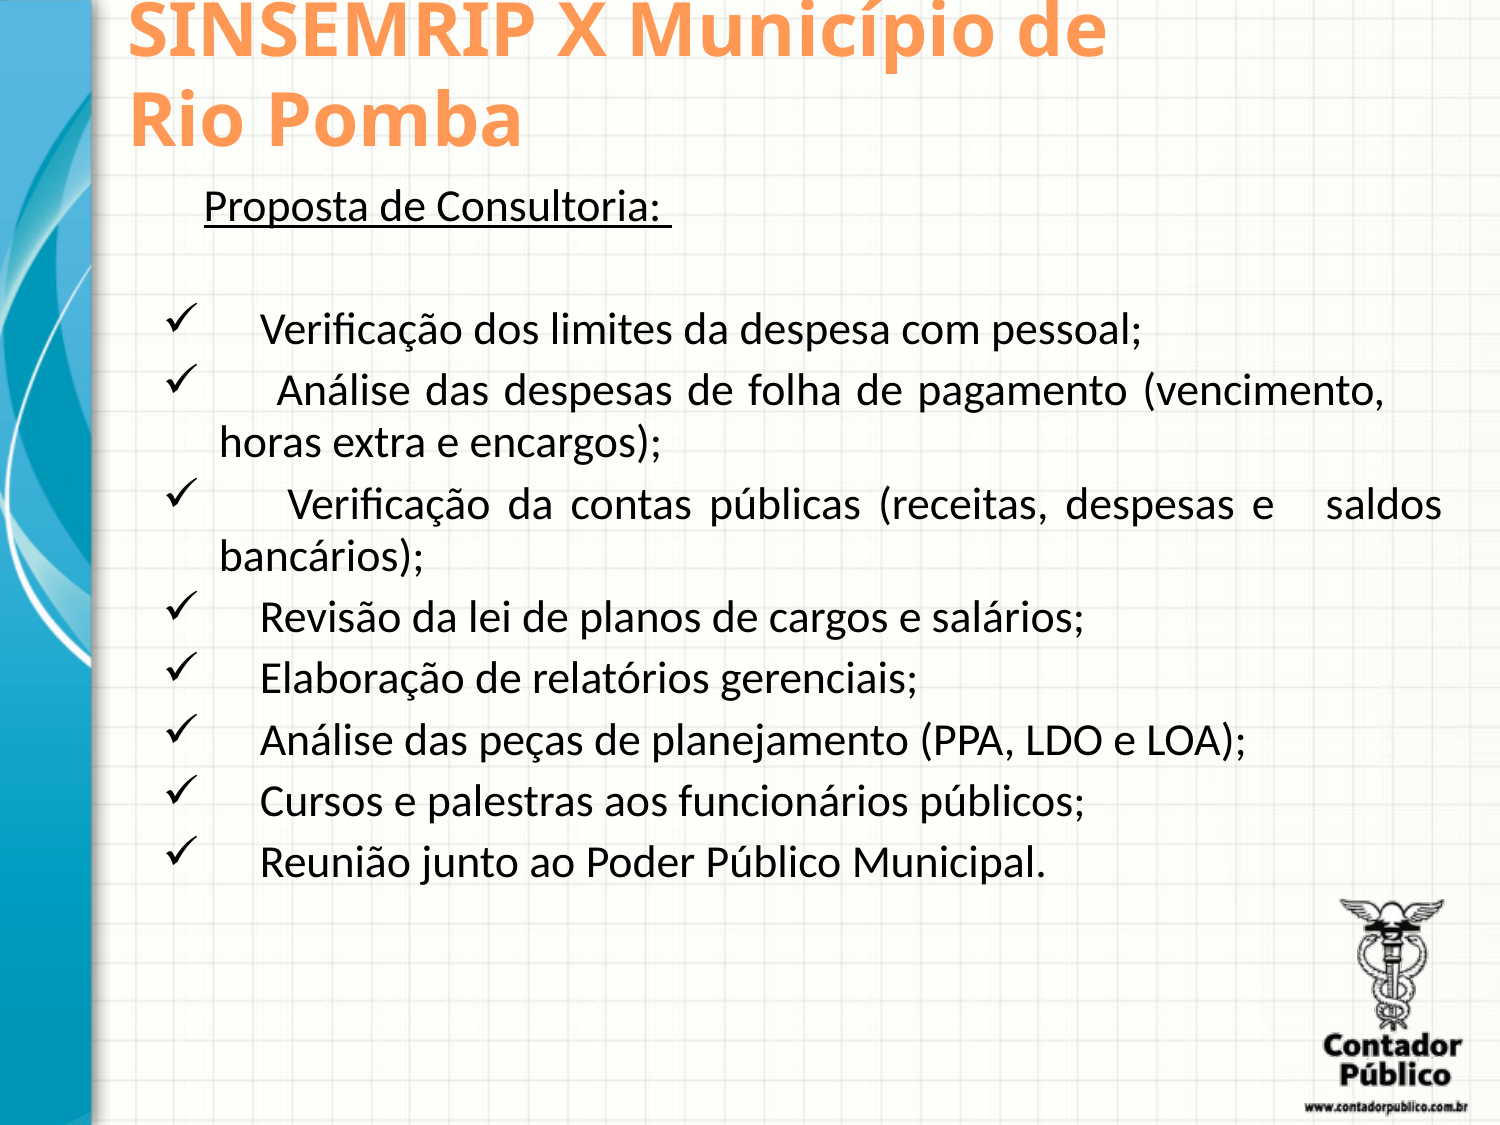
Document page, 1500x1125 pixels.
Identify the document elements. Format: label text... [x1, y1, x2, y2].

text_box SINSEMRIP X Município de Rio Pomba [112, 7, 1235, 136]
list Proposta de Consultoria: Verificação dos limites da despesa com pessoal; Análise das despesas de folha de pagamento (vencimento, horas extra e encargos); Verificação da contas públicas (receitas, despesas e saldos bancários); Revisão da lei de planos de cargos e salários; Elaboração de relatórios gerenciais; Análise das peças de planejamento (PPA, LDO e LOA); Cursos e palestras aos funcionários públicos; Reunião junto ao Poder Público Municipal. [147, 172, 1459, 1094]
picture [0, 0, 1500, 1125]
